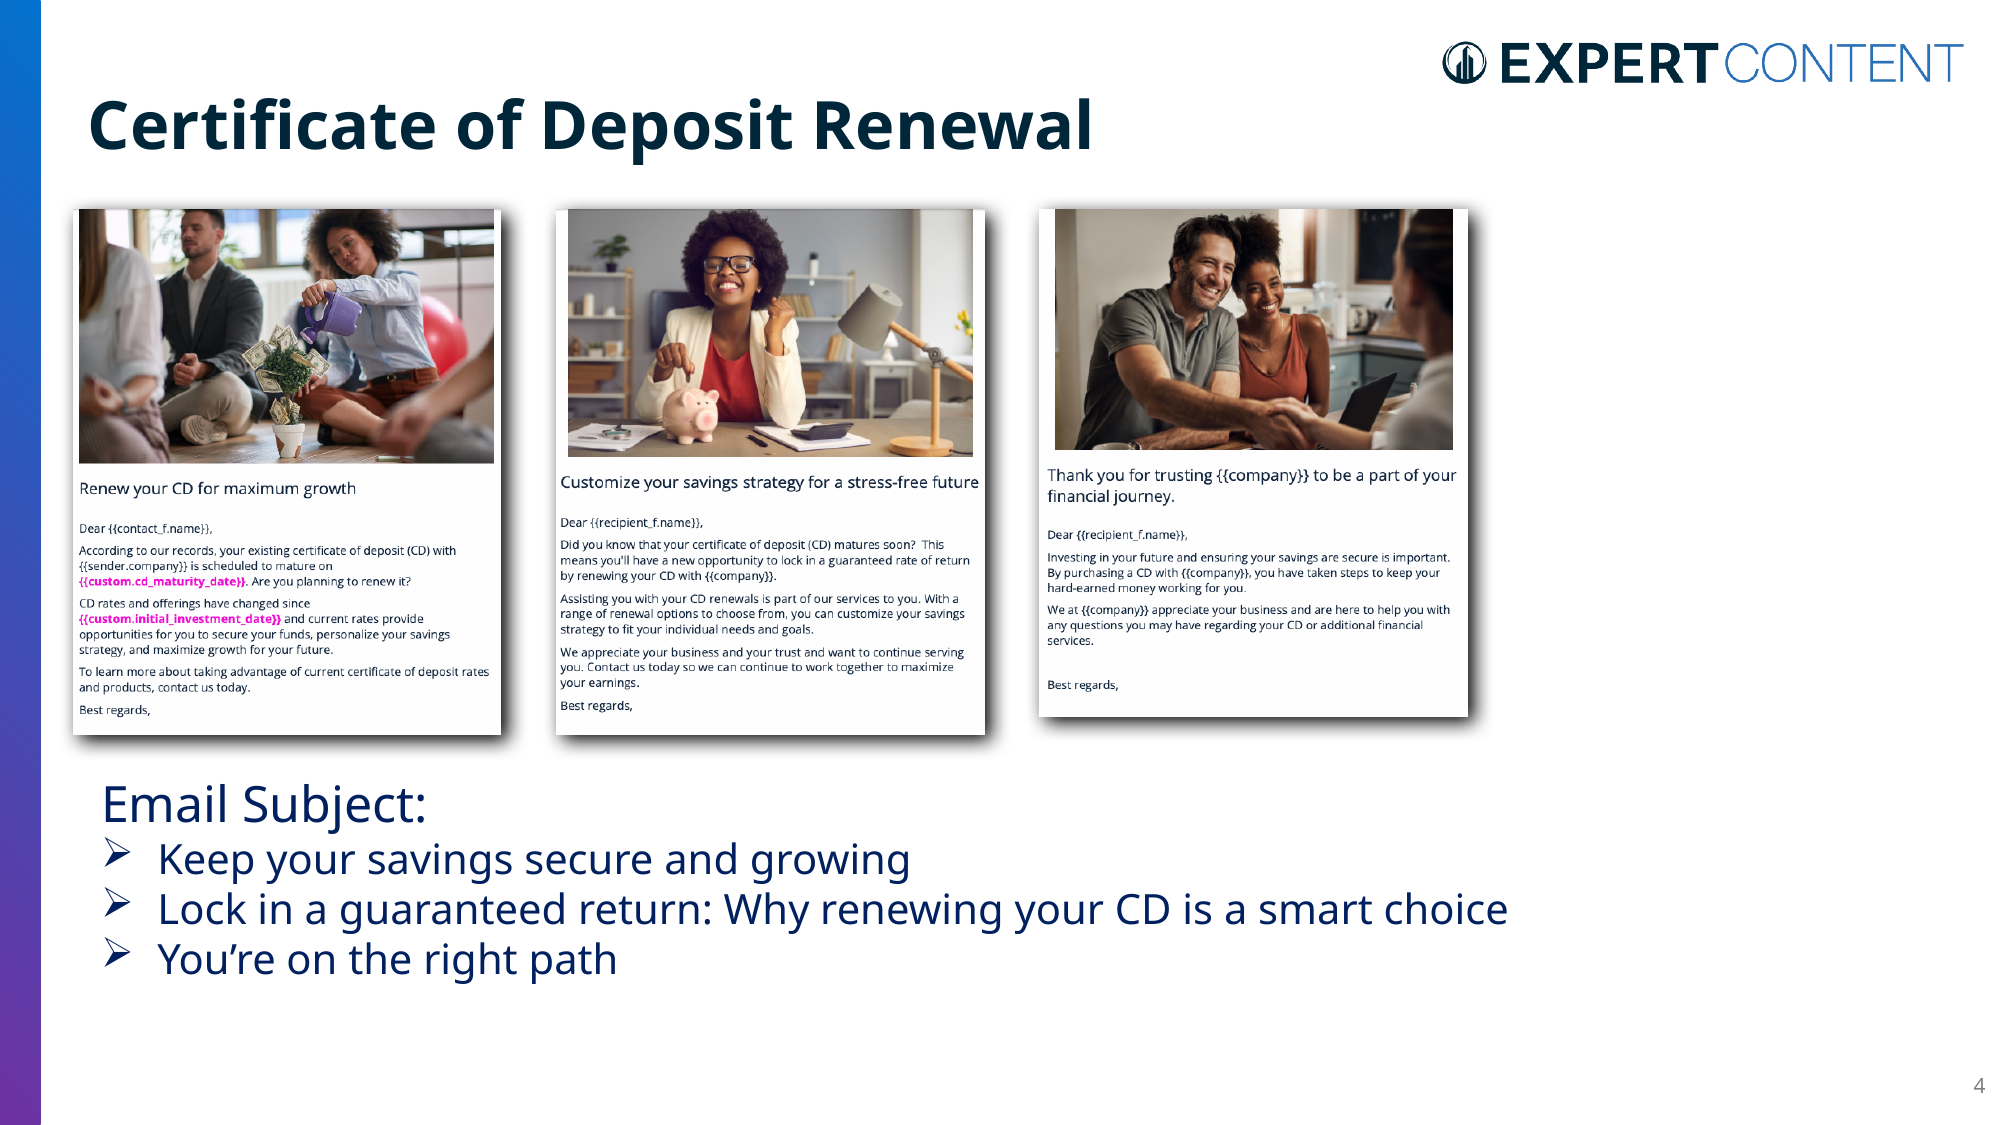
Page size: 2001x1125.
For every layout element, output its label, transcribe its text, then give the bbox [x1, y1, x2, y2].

picture [1442, 41, 1461, 58]
text_box Email Subject: Keep your savings secure and growing Lock in a guaranteed return: Why renewing your CD is a smart choice You’re on the right path [86, 765, 1843, 999]
picture [1442, 41, 1964, 85]
picture [1446, 45, 1484, 76]
picture [1039, 209, 1468, 717]
list Certificate of Deposit Renewal [73, 21, 1707, 171]
picture [73, 209, 501, 735]
picture [556, 209, 985, 735]
